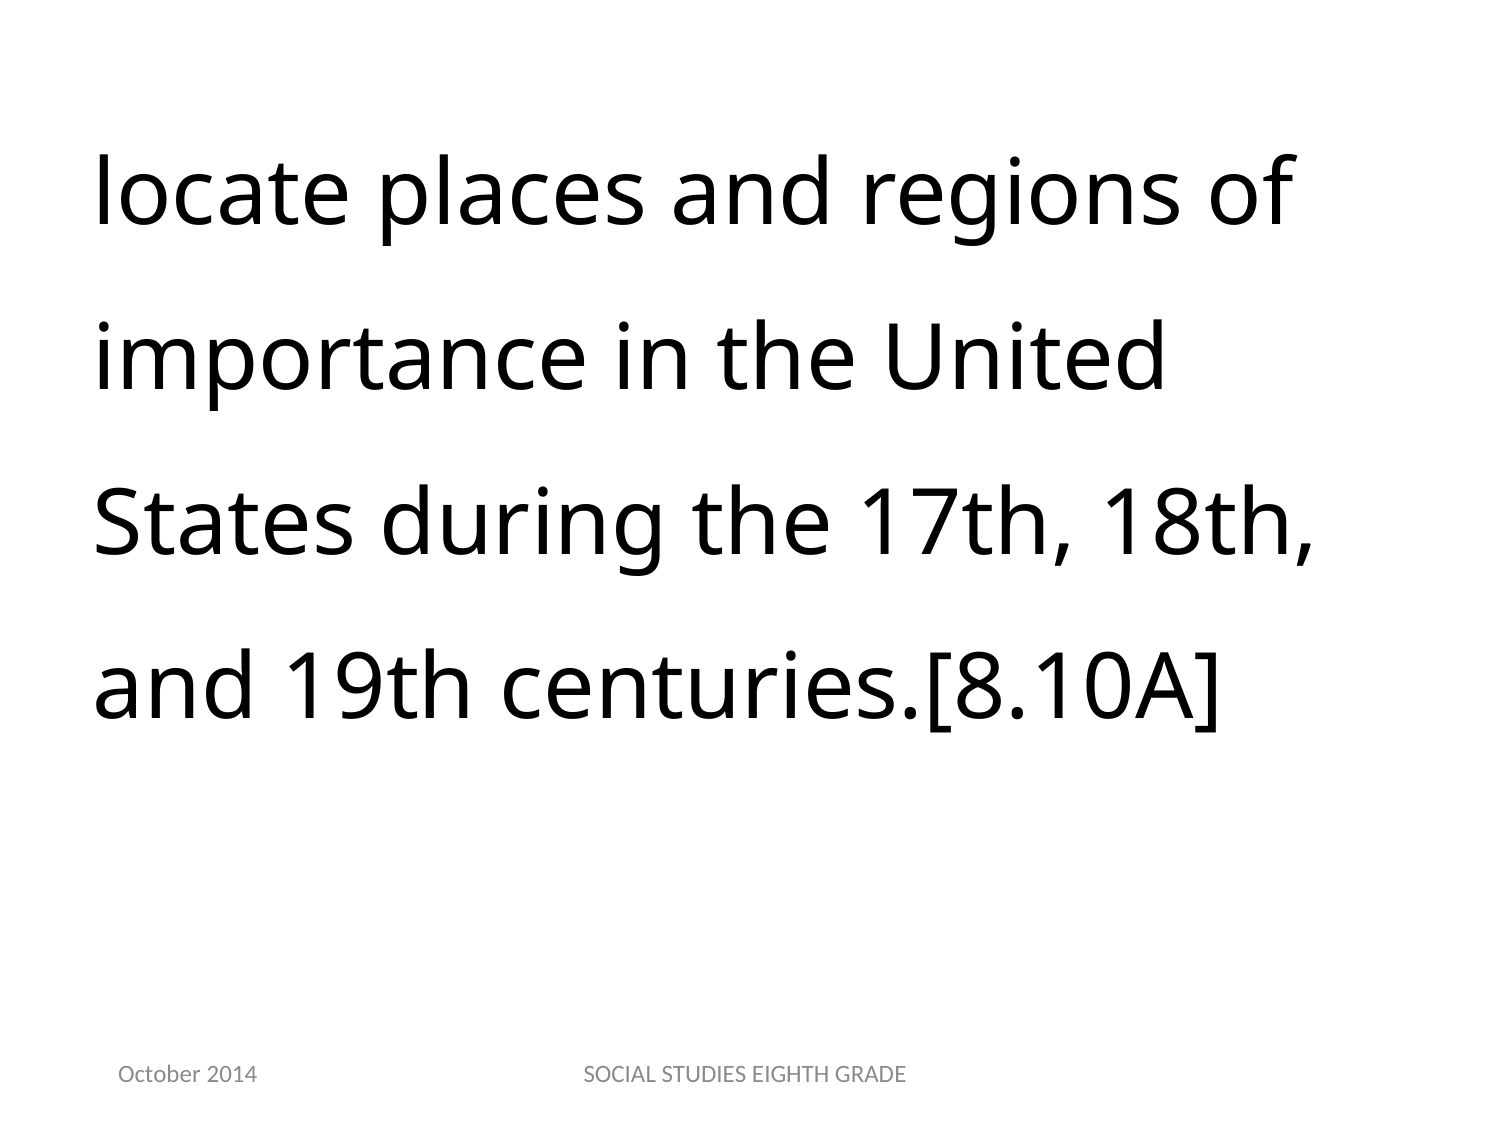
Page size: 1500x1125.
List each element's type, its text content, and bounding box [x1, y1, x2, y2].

footer SOCIAL STUDIES EIGHTH GRADE [492, 1042, 999, 1103]
subtitle locate places and regions of importance in the United States during the 17th, 18th, and 19th centuries.[8.10A] [78, 70, 1429, 1014]
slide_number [103, 1042, 441, 1103]
